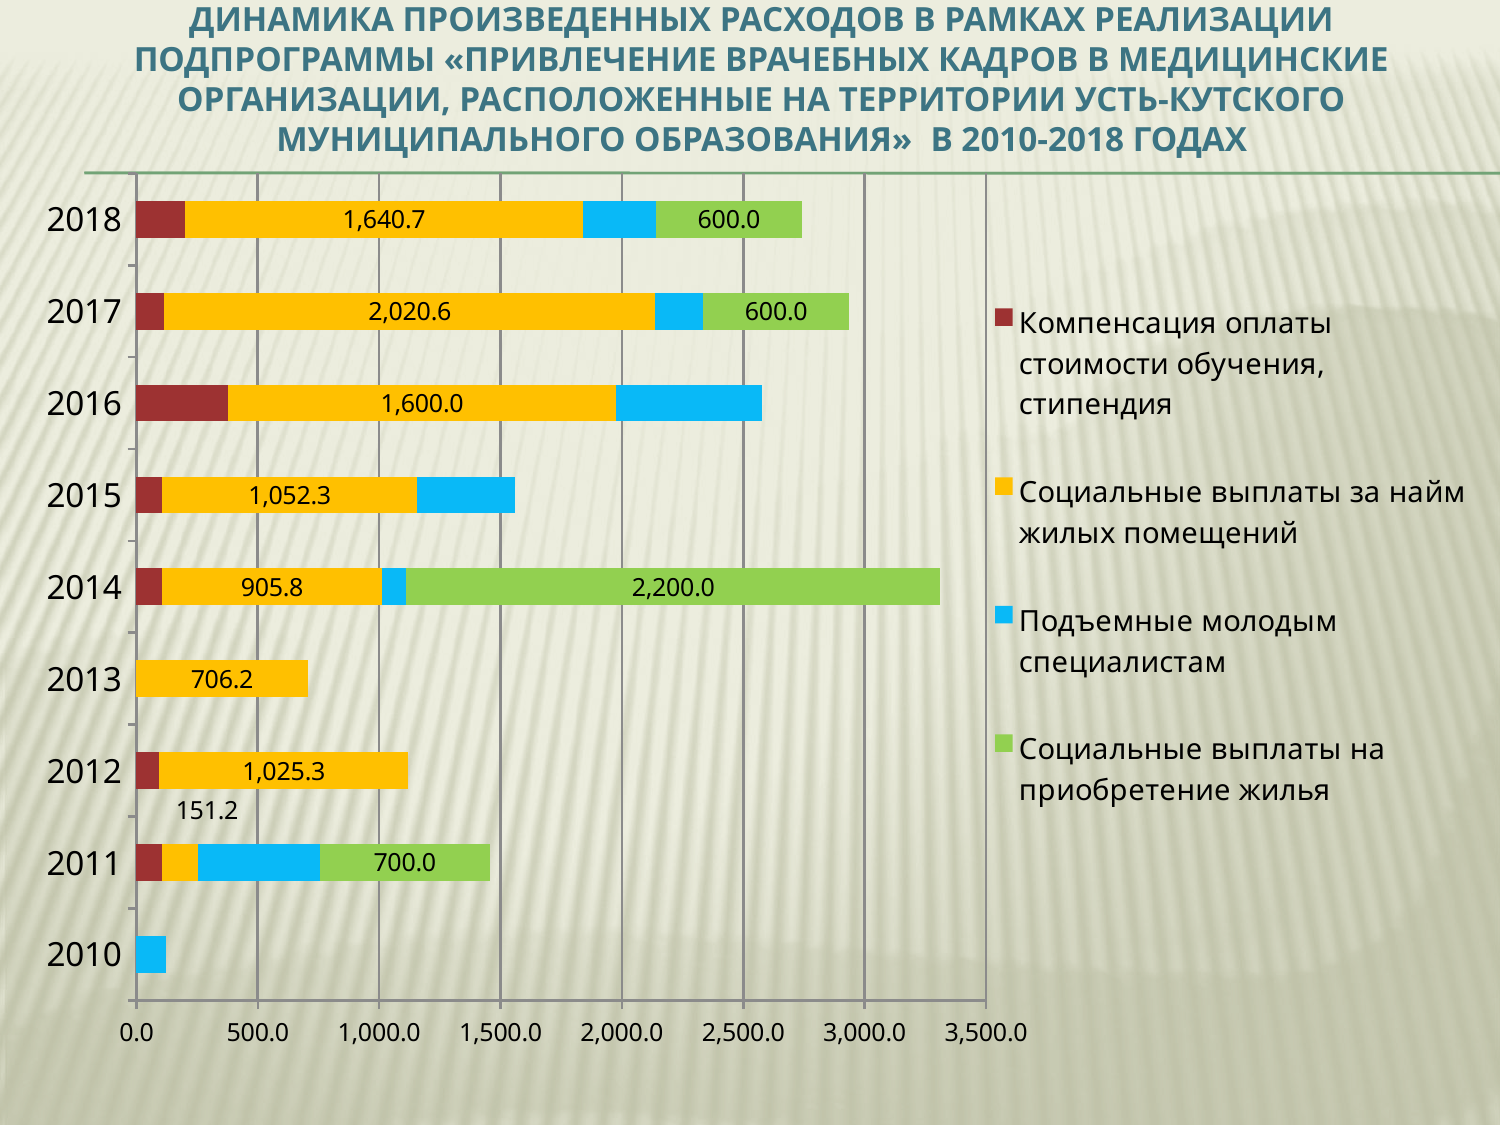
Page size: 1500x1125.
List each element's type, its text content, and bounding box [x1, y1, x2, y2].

title Динамика произведенных расходов в рамках реализации подпрограммы «Привлечение врачебных кадров в медицинские организации, расположенные на территории Усть-Кутского муниципального образования» в 2010-2018 годах [49, 7, 1475, 149]
chart [16, 160, 1484, 1072]
